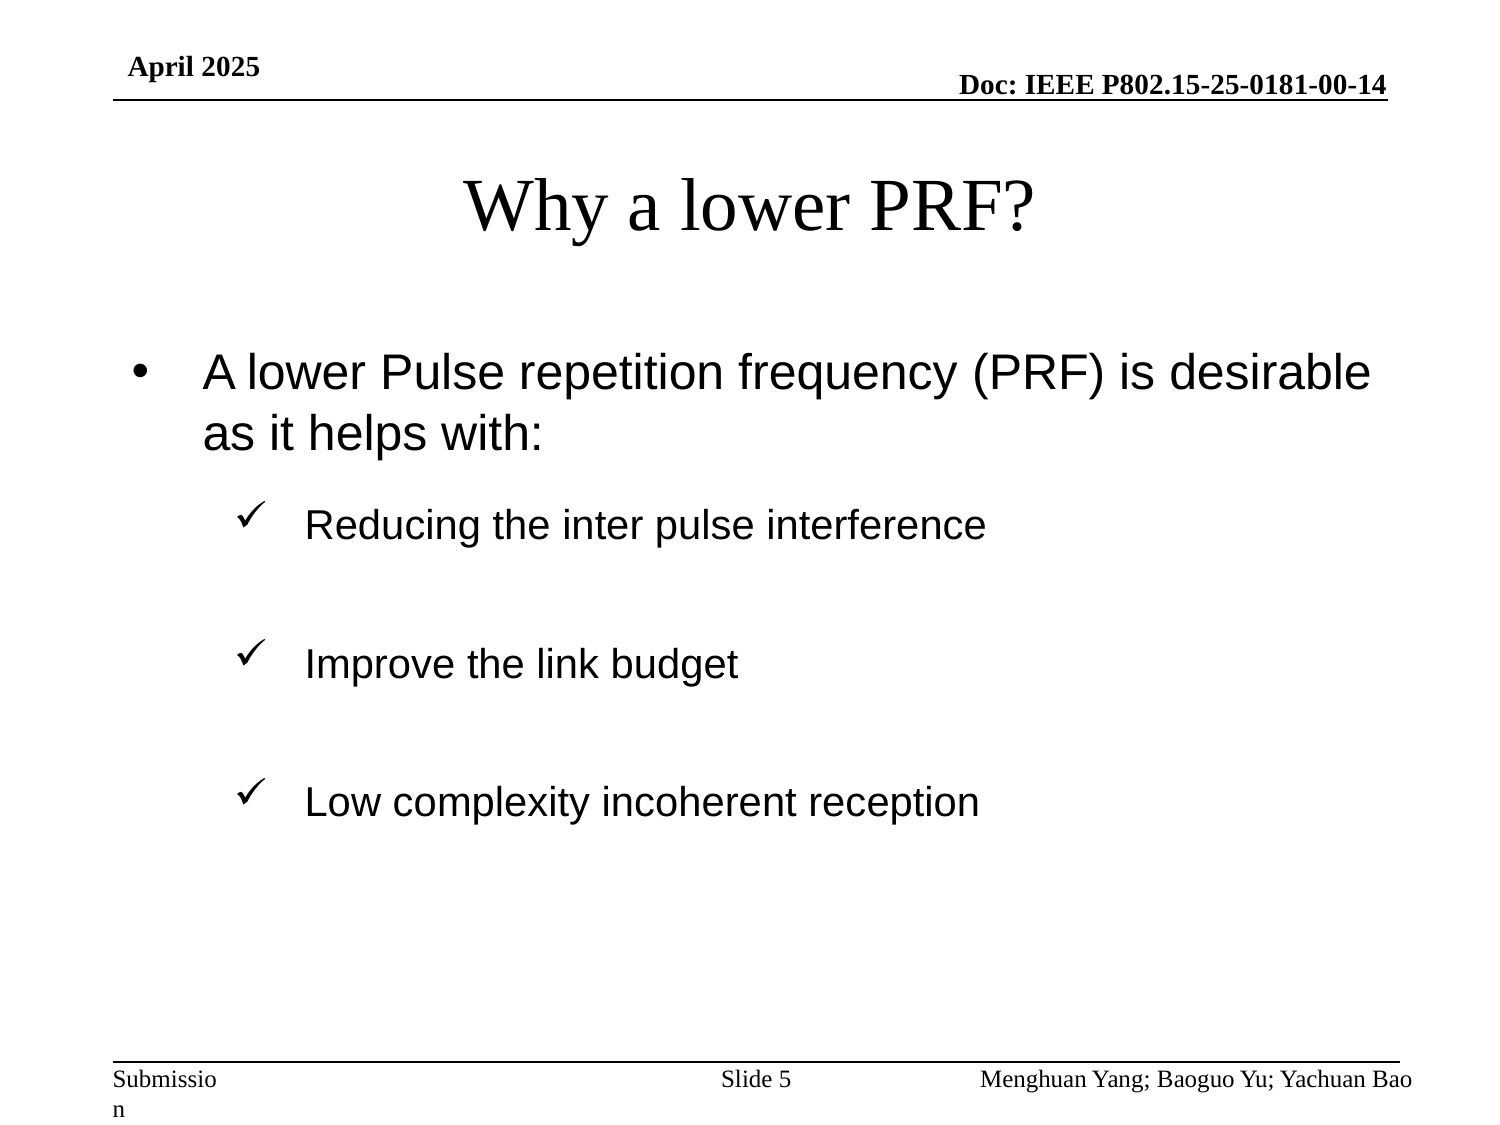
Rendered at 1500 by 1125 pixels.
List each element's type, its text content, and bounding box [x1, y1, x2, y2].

list A lower Pulse repetition frequency (PRF) is desirable as it helps with: Reducing the inter pulse interference Improve the link budget Low complexity incoherent reception [112, 324, 1388, 1000]
title Why a lower PRF? [112, 112, 1388, 288]
footer Menghuan Yang; Baoguo Yu; Yachuan Bao [900, 1062, 1413, 1093]
slide_number Slide 5 [712, 1062, 801, 1093]
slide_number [112, 62, 375, 98]
